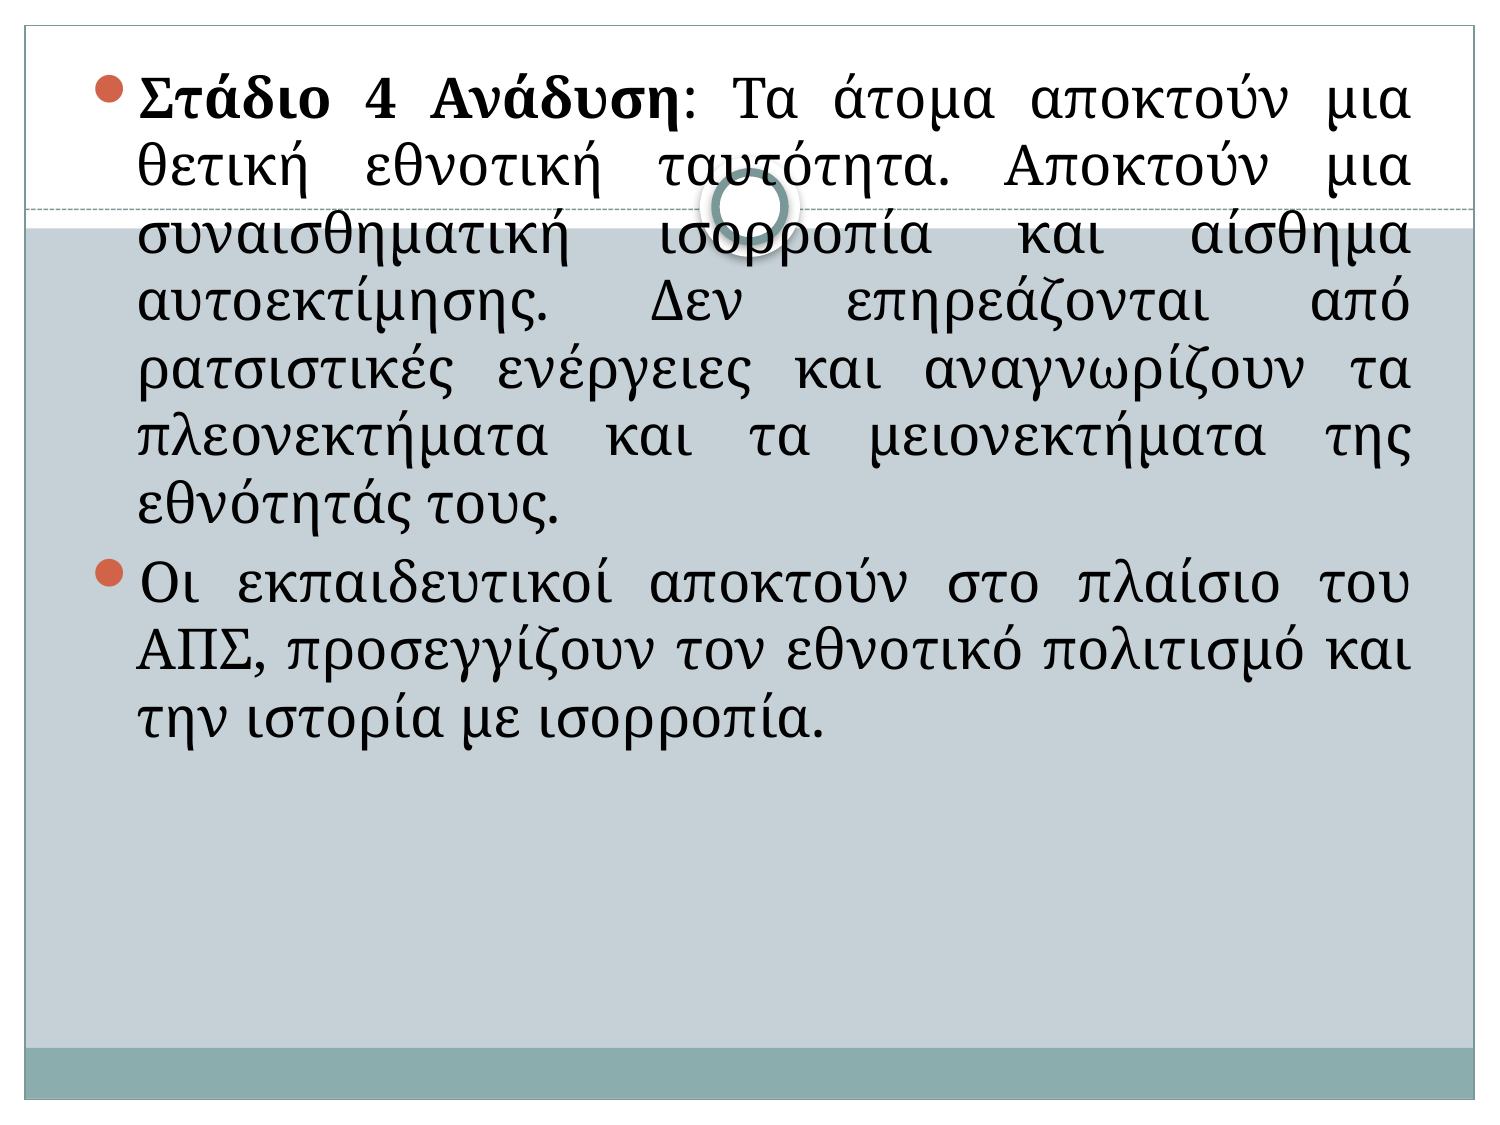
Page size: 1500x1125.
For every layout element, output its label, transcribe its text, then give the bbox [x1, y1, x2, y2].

list Στάδιο 4 Ανάδυση: Τα άτομα αποκτούν μια θετική εθνοτική ταυτότητα. Αποκτούν μια συναισθηματική ισορροπία και αίσθημα αυτοεκτίμησης. Δεν επηρεάζονται από ρατσιστικές ενέργειες και αναγνωρίζουν τα πλεονεκτήματα και τα μειονεκτήματα της εθνότητάς τους. Οι εκπαιδευτικοί αποκτούν στο πλαίσιο του ΑΠΣ, προσεγγίζουν τον εθνοτικό πολιτισμό και την ιστορία με ισορροπία. [76, 54, 1427, 976]
